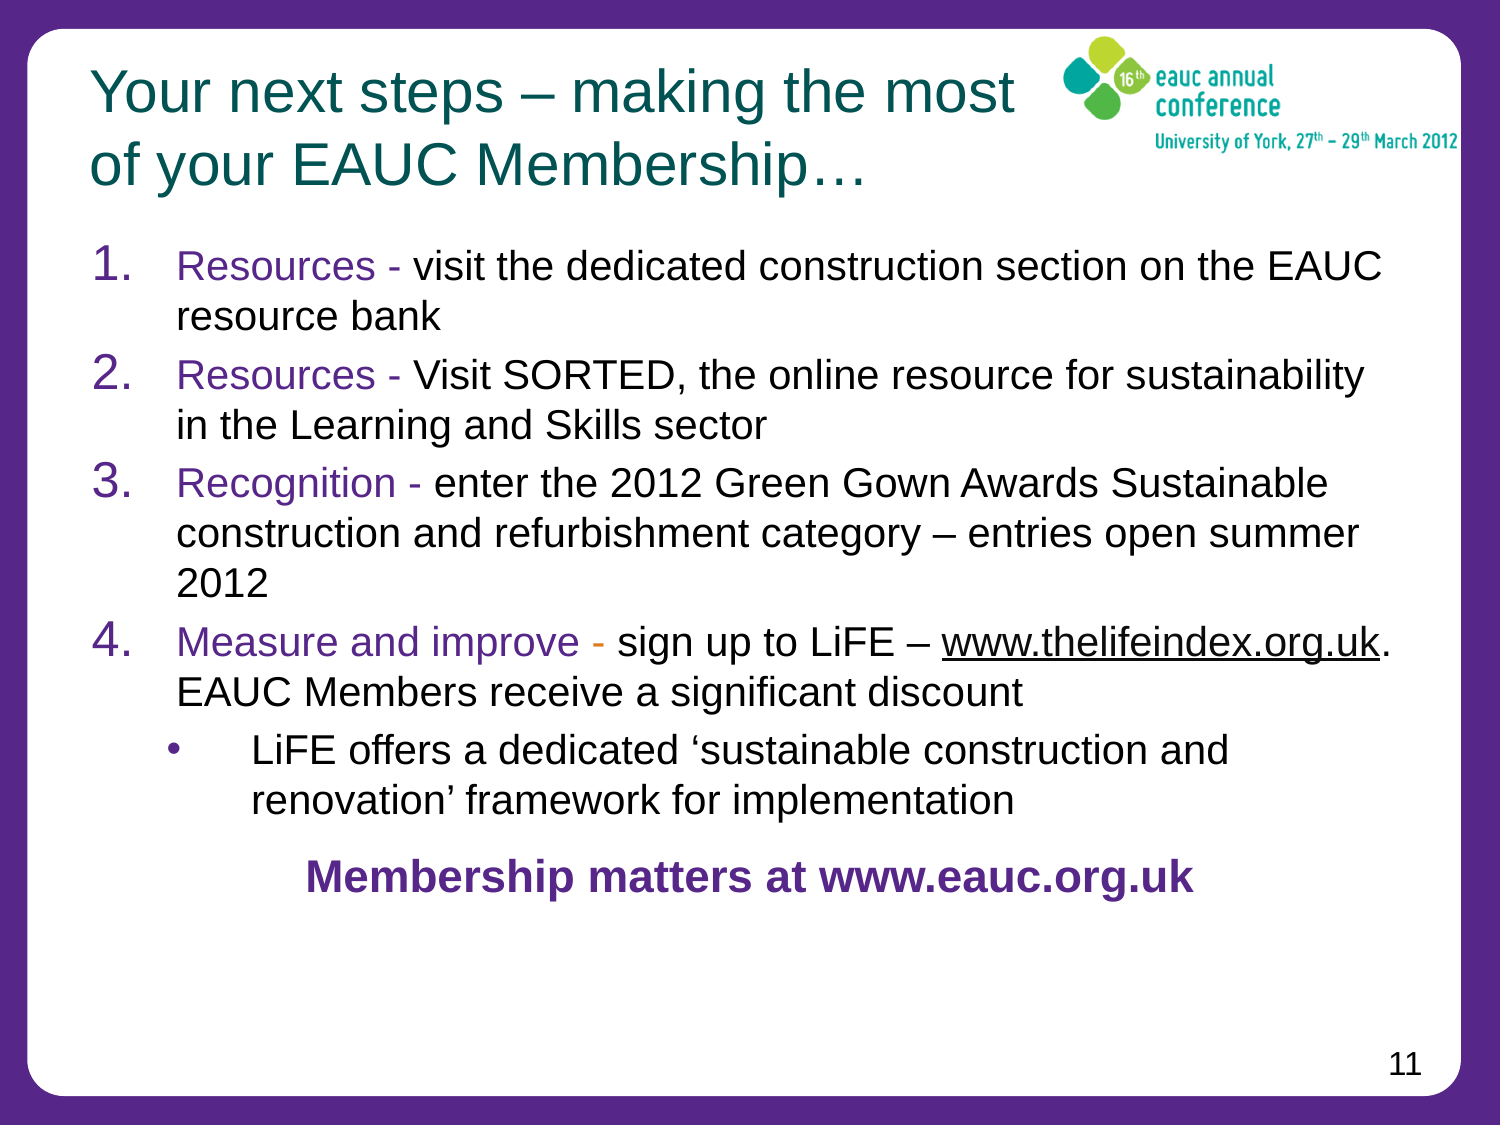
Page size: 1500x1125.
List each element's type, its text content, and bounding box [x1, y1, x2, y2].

list Resources - visit the dedicated construction section on the EAUC resource bank Resources - Visit SORTED, the online resource for sustainability in the Learning and Skills sector Recognition - enter the 2012 Green Gown Awards Sustainable construction and refurbishment category – entries open summer 2012 Measure and improve - sign up to LiFE – www.thelifeindex.org.uk. EAUC Members receive a significant discount LiFE offers a dedicated ‘sustainable construction and renovation’ framework for implementation Membership matters at www.eauc.org.uk [76, 231, 1424, 1024]
title Your next steps – making the most of your EAUC Membership… [75, 45, 1057, 268]
picture [1058, 30, 1469, 173]
